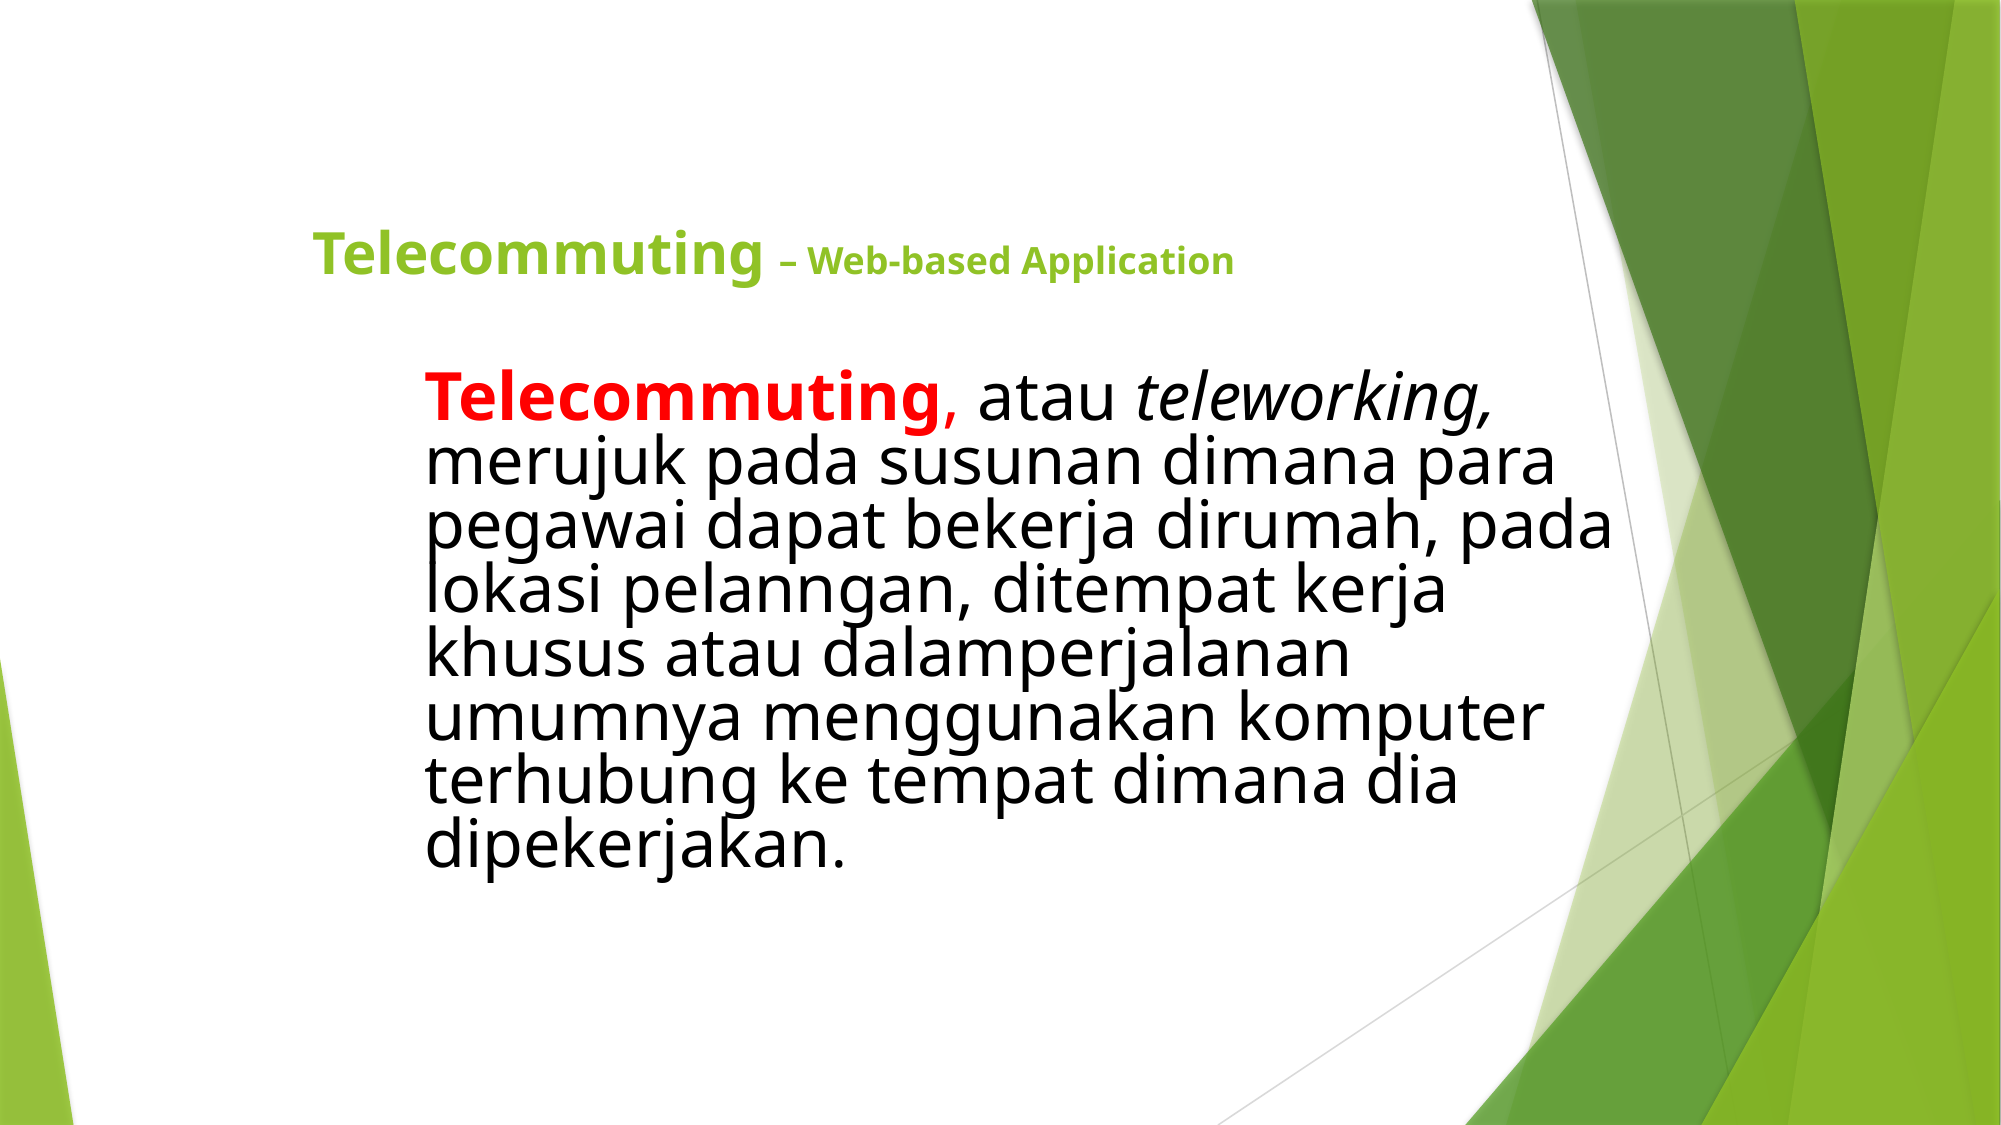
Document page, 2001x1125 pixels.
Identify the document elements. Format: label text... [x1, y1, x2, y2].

text_box Telecommuting, atau teleworking, merujuk pada susunan dimana para pegawai dapat bekerja dirumah, pada lokasi pelanngan, ditempat kerja khusus atau dalamperjalanan umumnya menggunakan komputer terhubung ke tempat dimana dia dipekerjakan. [409, 361, 1697, 889]
title Telecommuting – Web-based Application [312, 208, 1750, 295]
